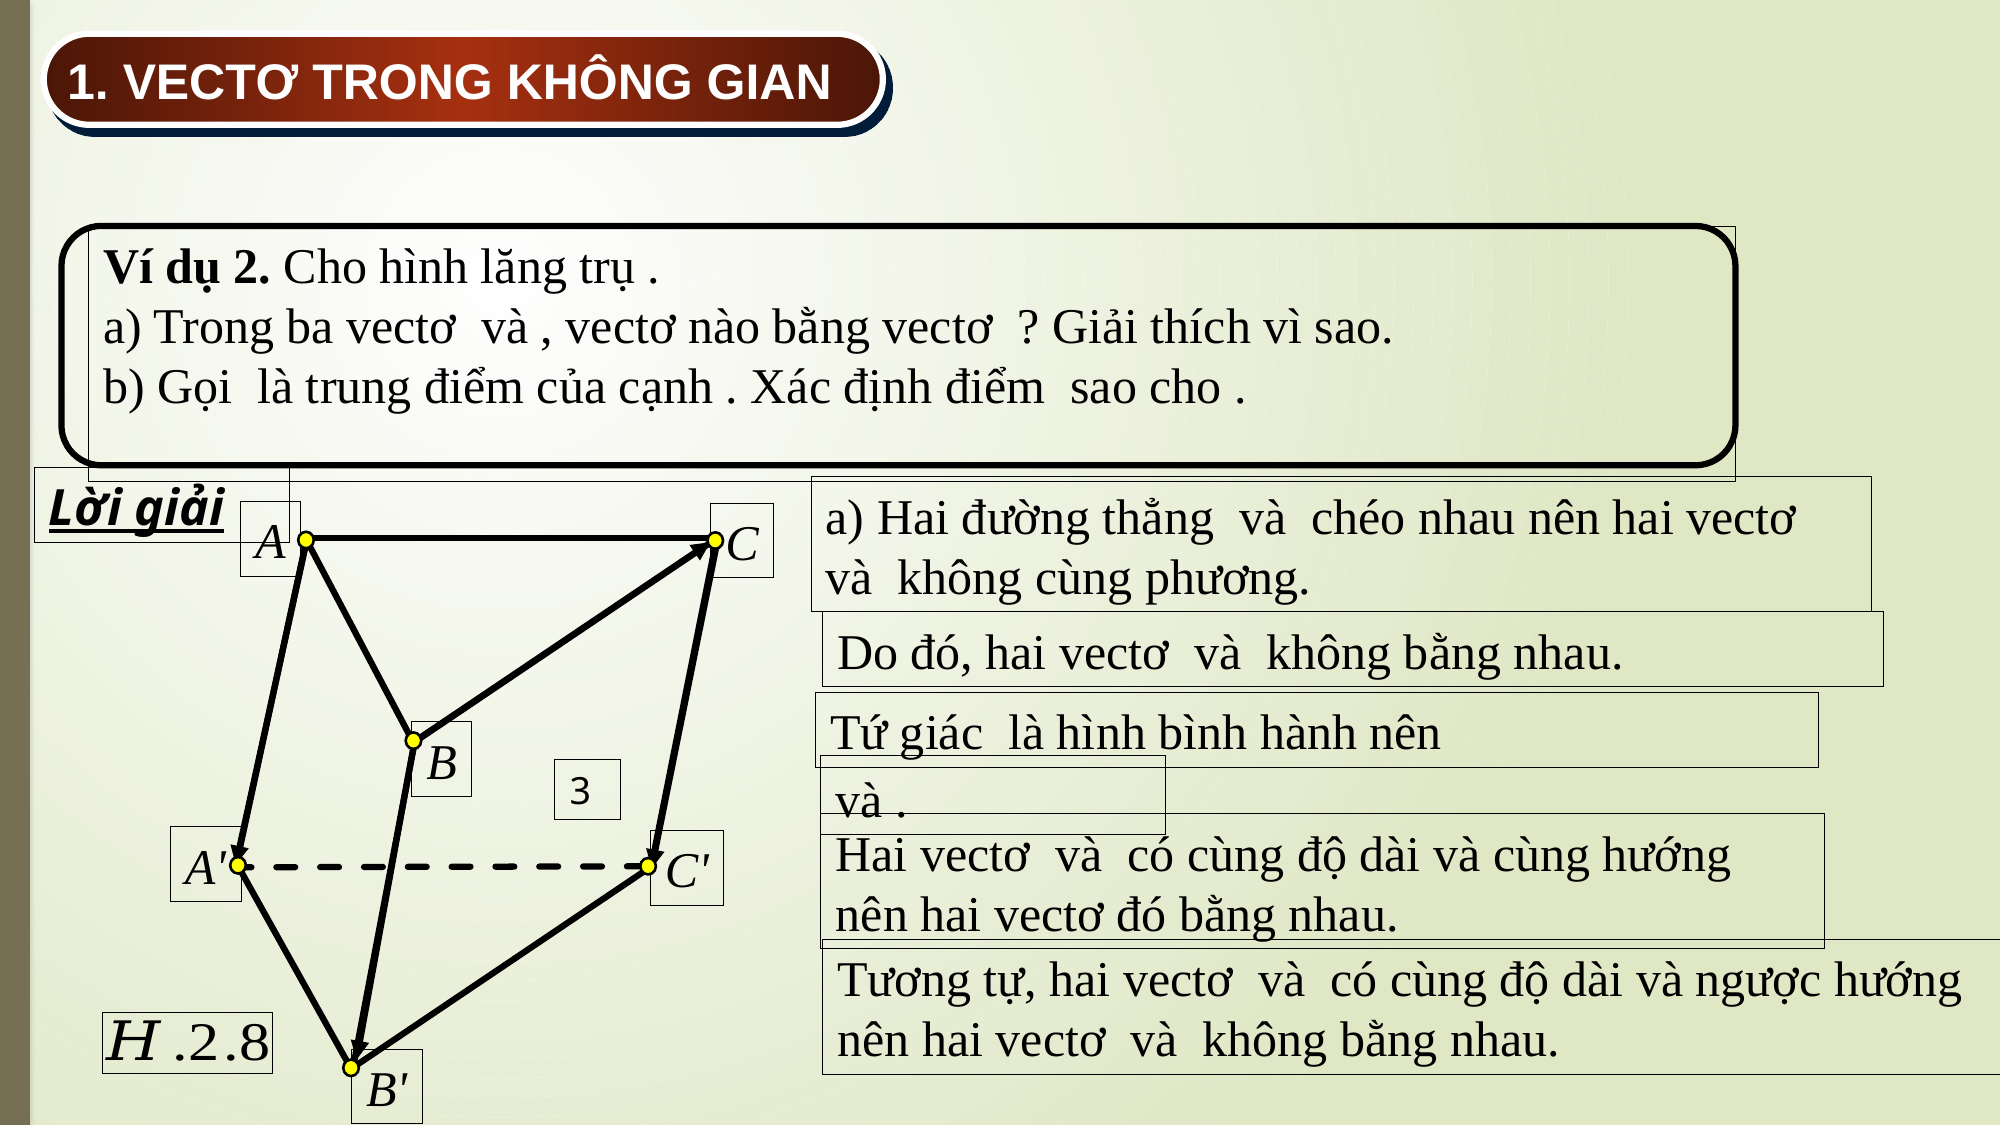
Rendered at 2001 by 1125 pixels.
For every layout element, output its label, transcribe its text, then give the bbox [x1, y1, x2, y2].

text_box C' [654, 830, 724, 906]
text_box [421, 542, 648, 737]
text_box 1. VECTƠ TRONG KHÔNG GIAN [43, 33, 883, 125]
text_box B' [351, 1078, 423, 1124]
text_box [297, 530, 315, 537]
text_box Lời giải [34, 467, 290, 543]
text_box [89, 227, 1735, 467]
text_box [416, 867, 651, 1071]
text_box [237, 536, 308, 544]
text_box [235, 545, 306, 865]
text_box [639, 857, 646, 864]
text_box [707, 531, 725, 546]
text_box A [240, 501, 301, 536]
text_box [415, 548, 419, 742]
text_box [60, 226, 88, 465]
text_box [651, 540, 718, 869]
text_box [305, 539, 410, 746]
text_box 3 [554, 759, 621, 820]
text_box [356, 742, 415, 1060]
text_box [239, 868, 346, 1071]
text_box A' [170, 826, 234, 902]
text_box B [420, 751, 472, 797]
text_box C [710, 503, 774, 578]
